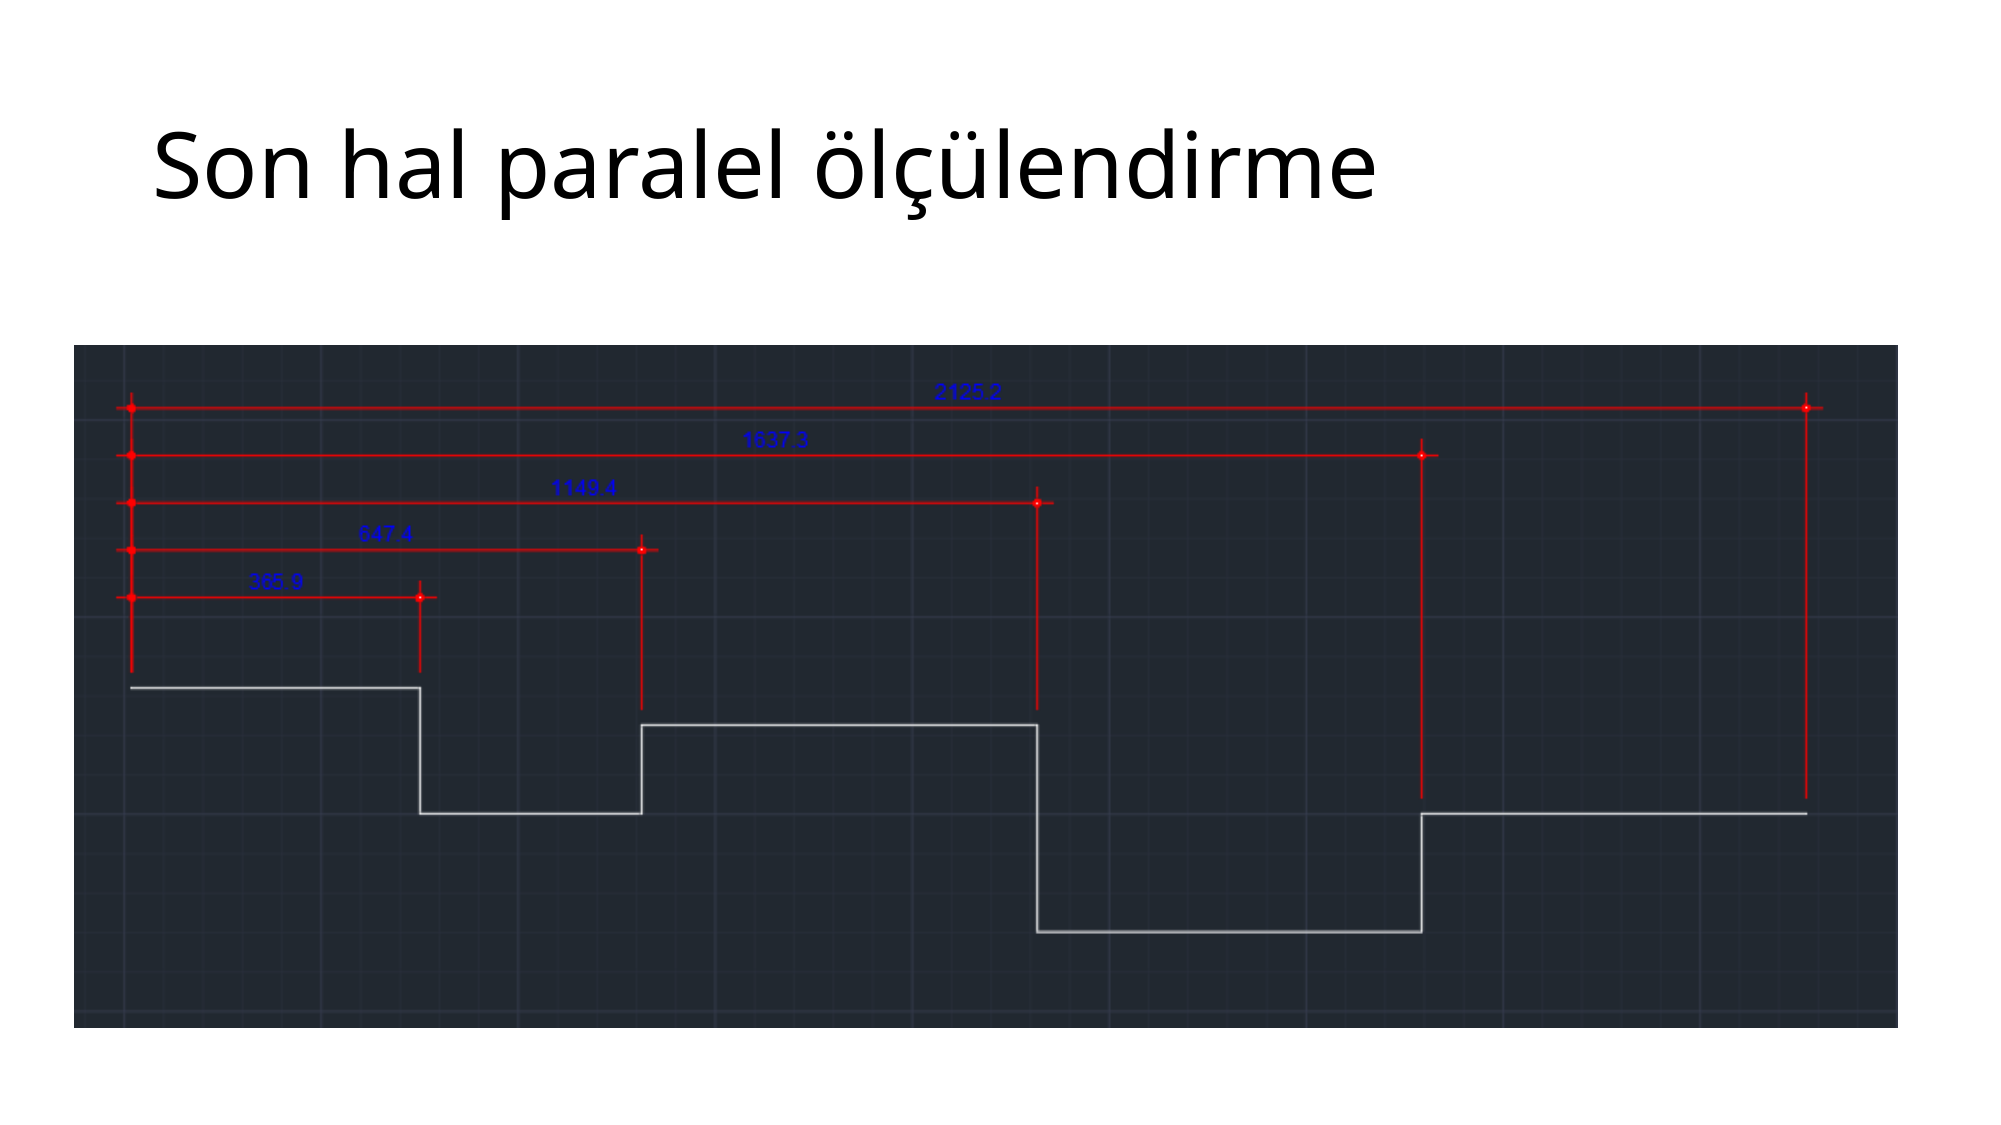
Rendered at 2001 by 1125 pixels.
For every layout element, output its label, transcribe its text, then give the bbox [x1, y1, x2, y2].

picture [74, 345, 1898, 1028]
title Son hal paralel ölçülendirme [137, 59, 1863, 278]
